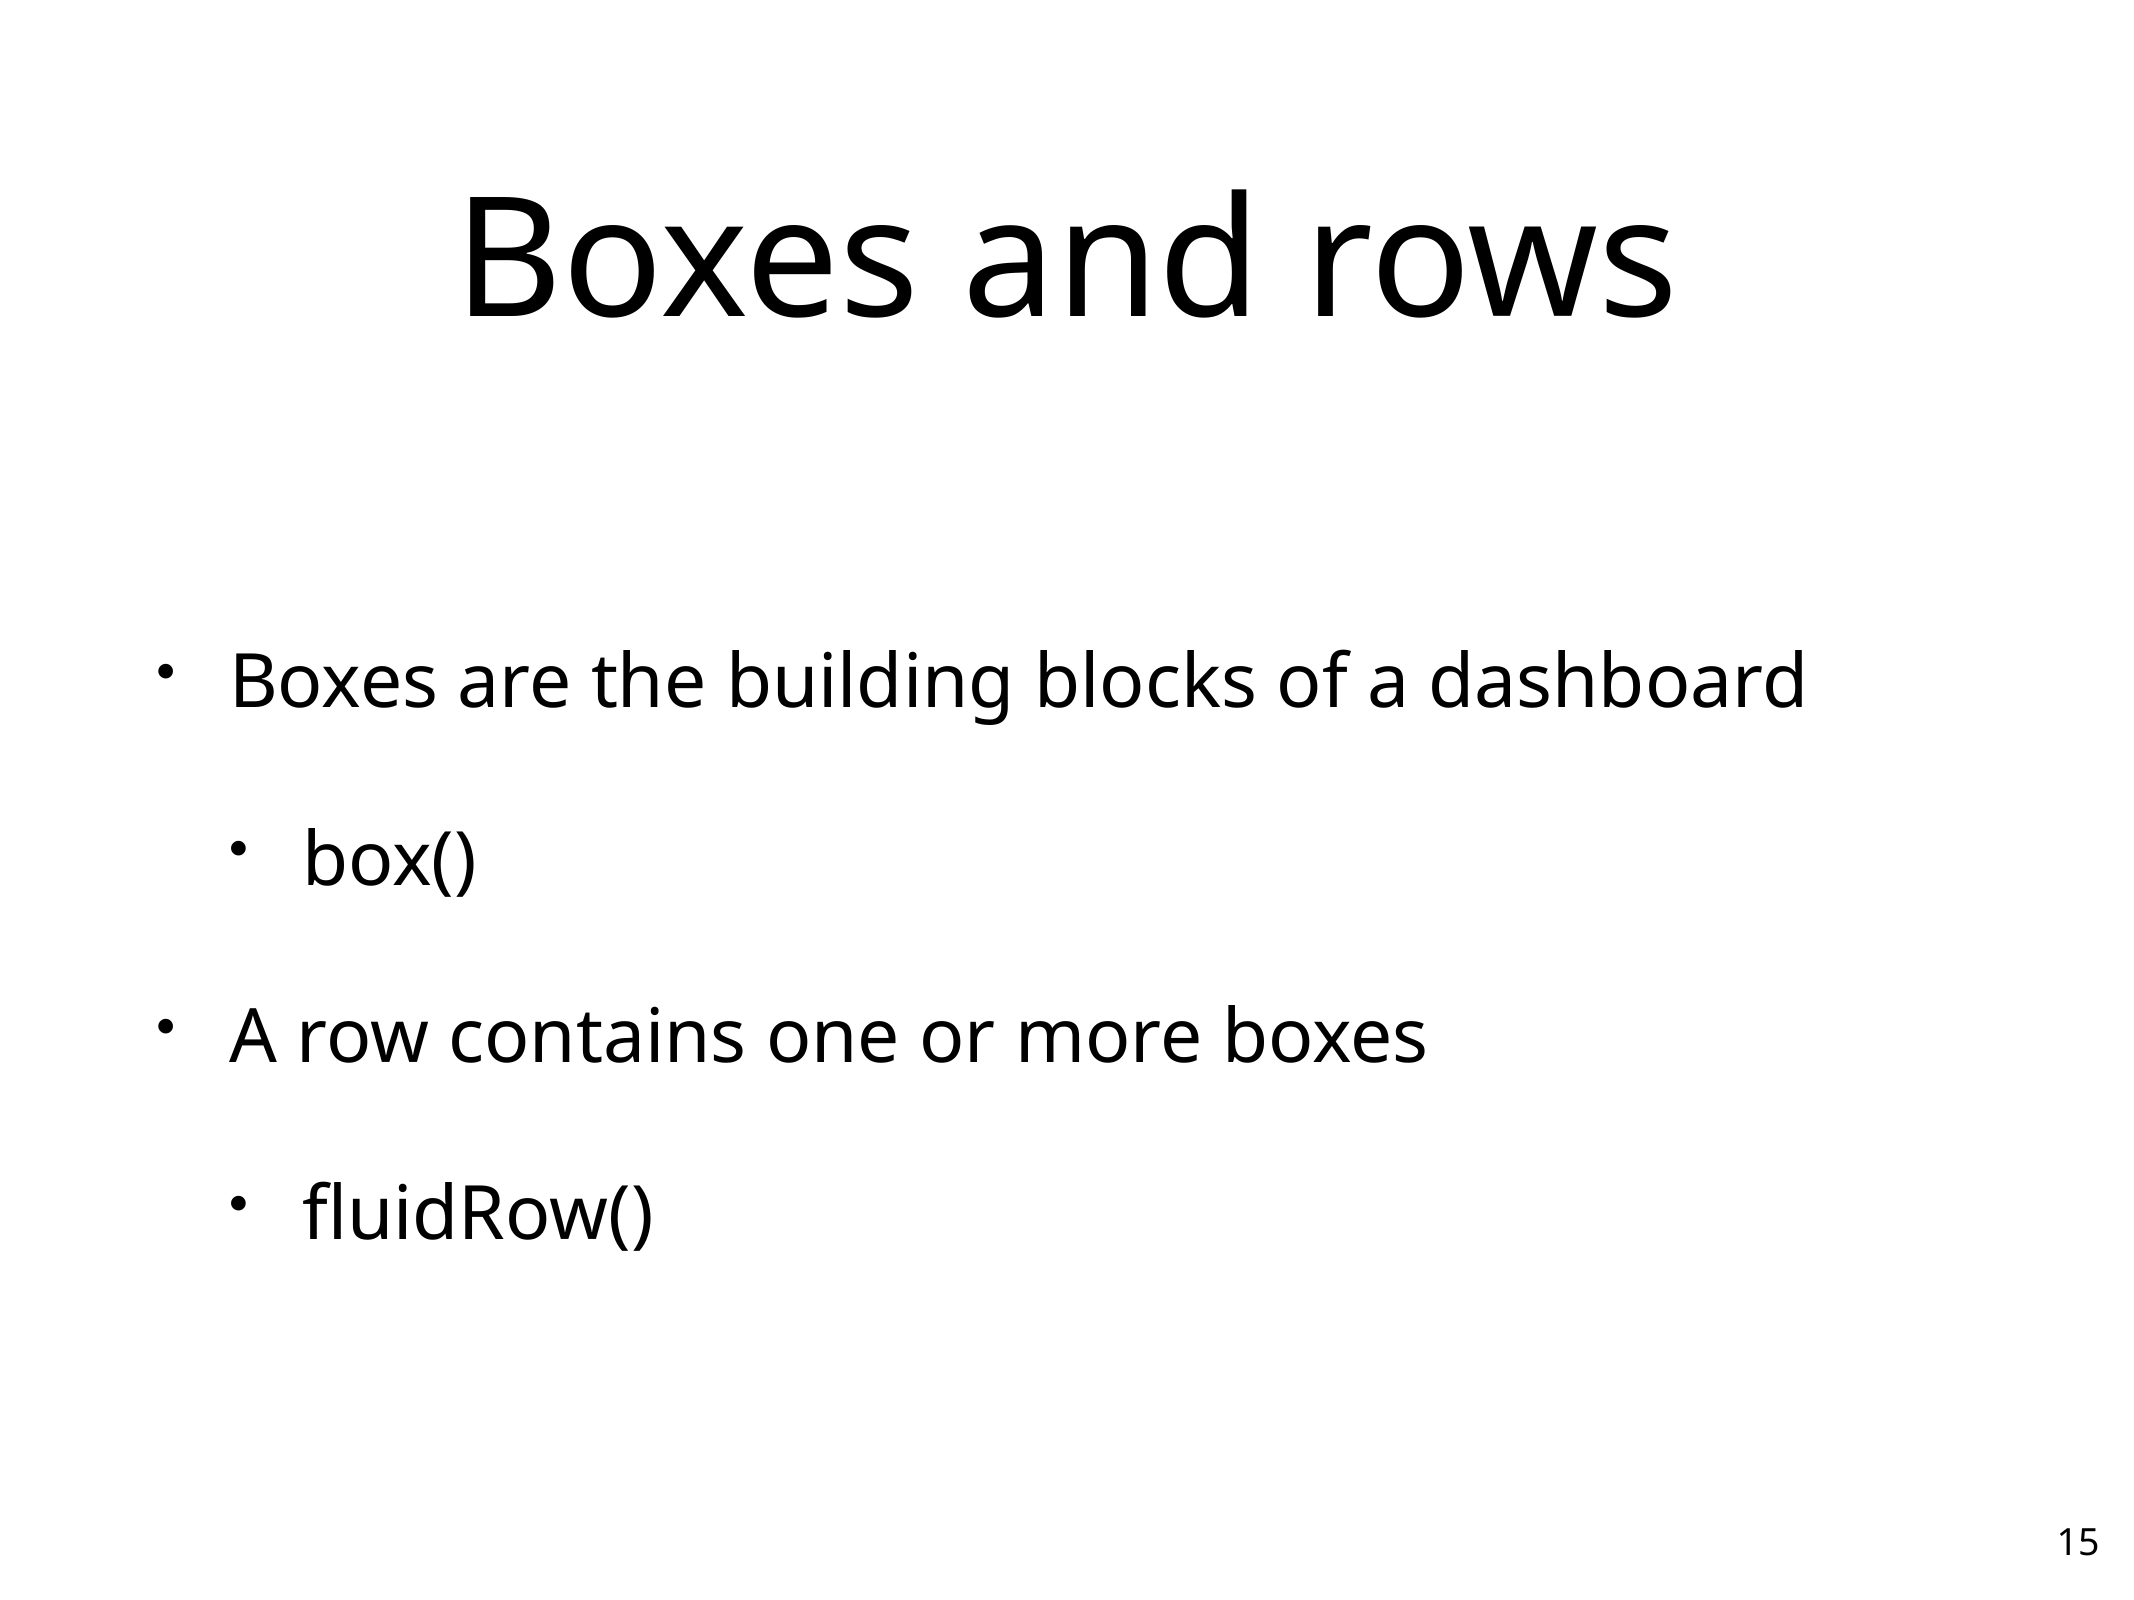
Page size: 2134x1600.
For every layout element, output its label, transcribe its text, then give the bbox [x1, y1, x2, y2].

slide_number 15 [2047, 1517, 2109, 1581]
title Boxes and rows [155, 72, 1978, 427]
list Boxes are the building blocks of a dashboard box() A row contains one or more boxes fluidRow() [155, 427, 1978, 1460]
